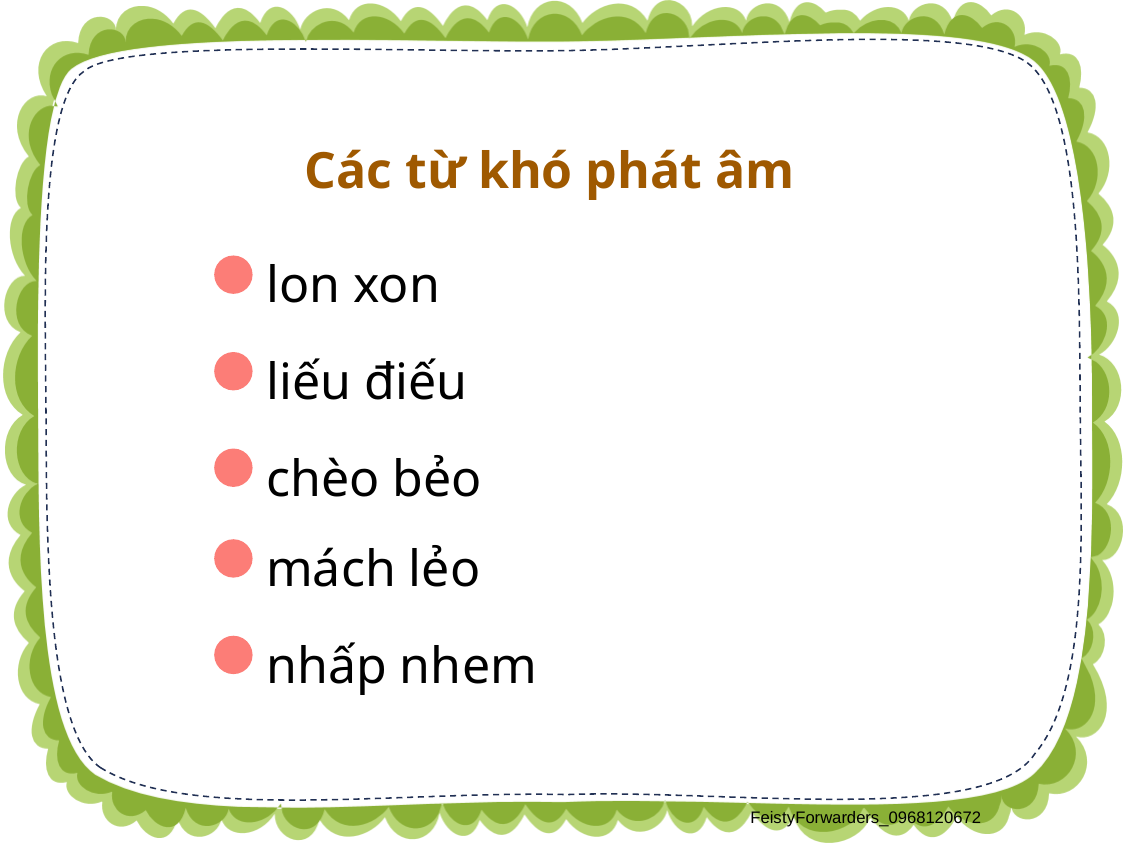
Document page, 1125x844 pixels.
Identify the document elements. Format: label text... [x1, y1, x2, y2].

text_box nhấp nhem [186, 596, 1125, 702]
text_box liếu điếu [186, 312, 1125, 408]
text_box [212, 349, 255, 393]
text_box mách lẻo [186, 498, 1125, 596]
text_box chèo bẻo [186, 408, 1125, 498]
text_box [212, 537, 255, 580]
text_box [212, 446, 255, 489]
text_box [212, 633, 255, 677]
text_box Các từ khó phát âm [289, 101, 1125, 207]
text_box lon xon [186, 215, 1125, 312]
picture [0, 0, 1125, 844]
text_box [212, 253, 255, 296]
